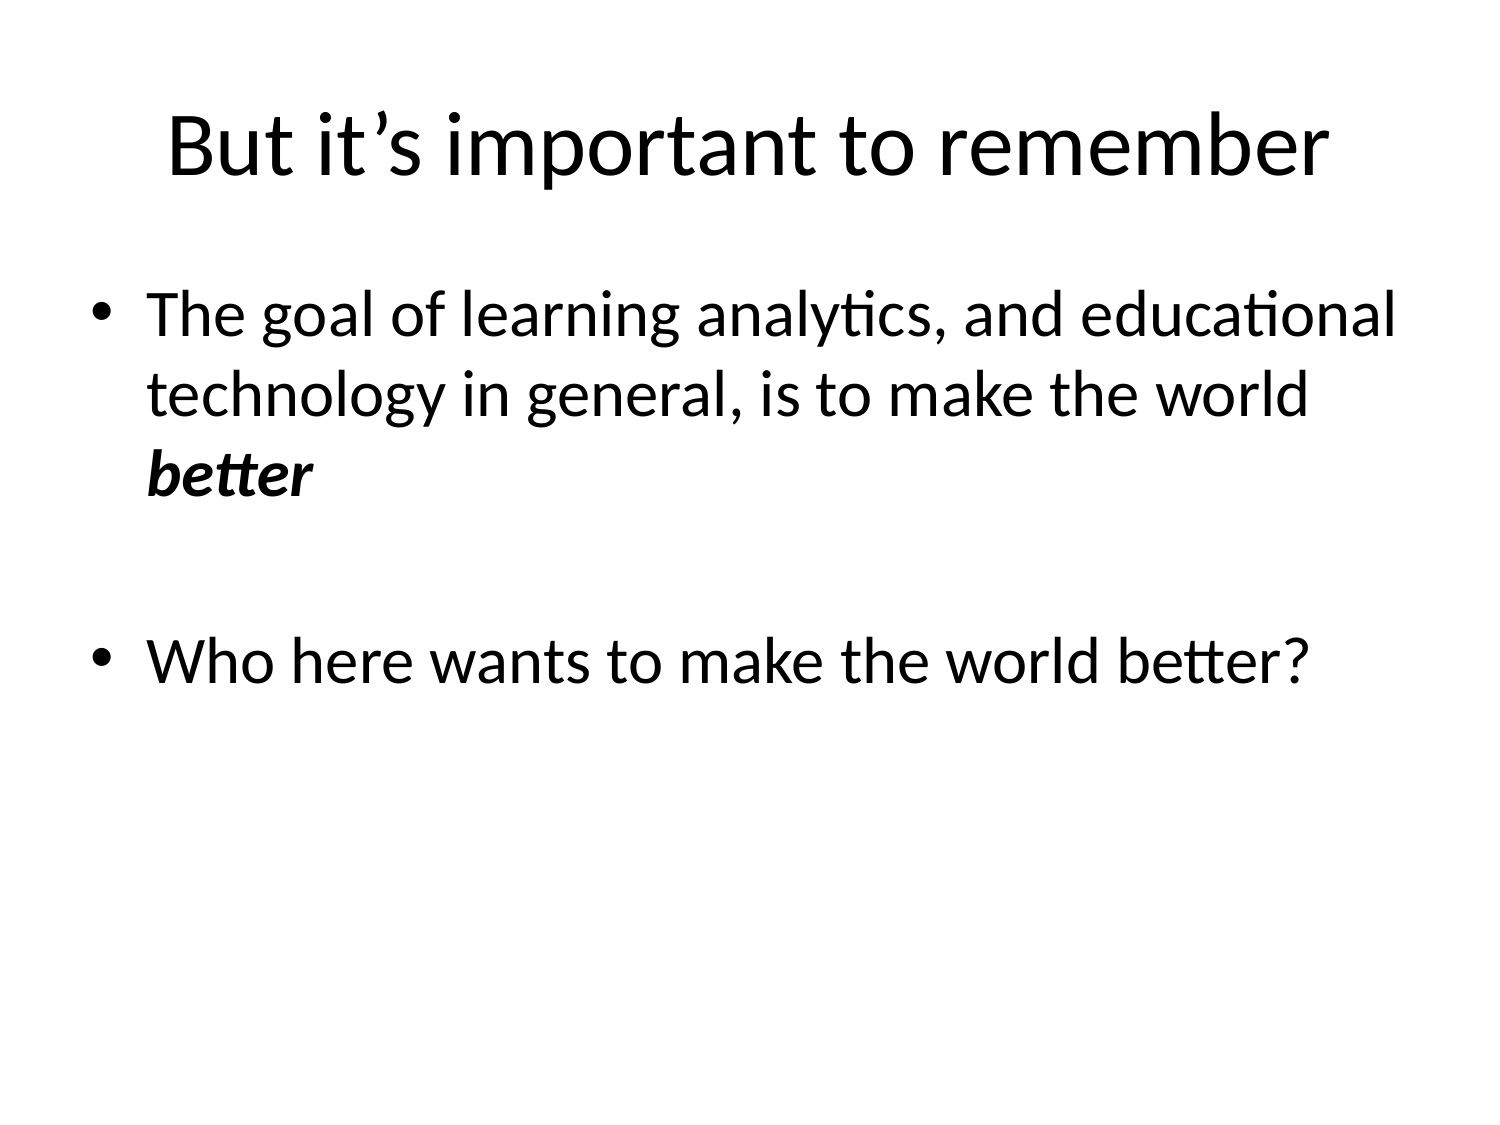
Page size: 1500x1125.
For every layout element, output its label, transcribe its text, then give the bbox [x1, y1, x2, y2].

title But it’s important to remember [75, 45, 1425, 233]
list The goal of learning analytics, and educational technology in general, is to make the world better Who here wants to make the world better? [75, 262, 1425, 1005]
